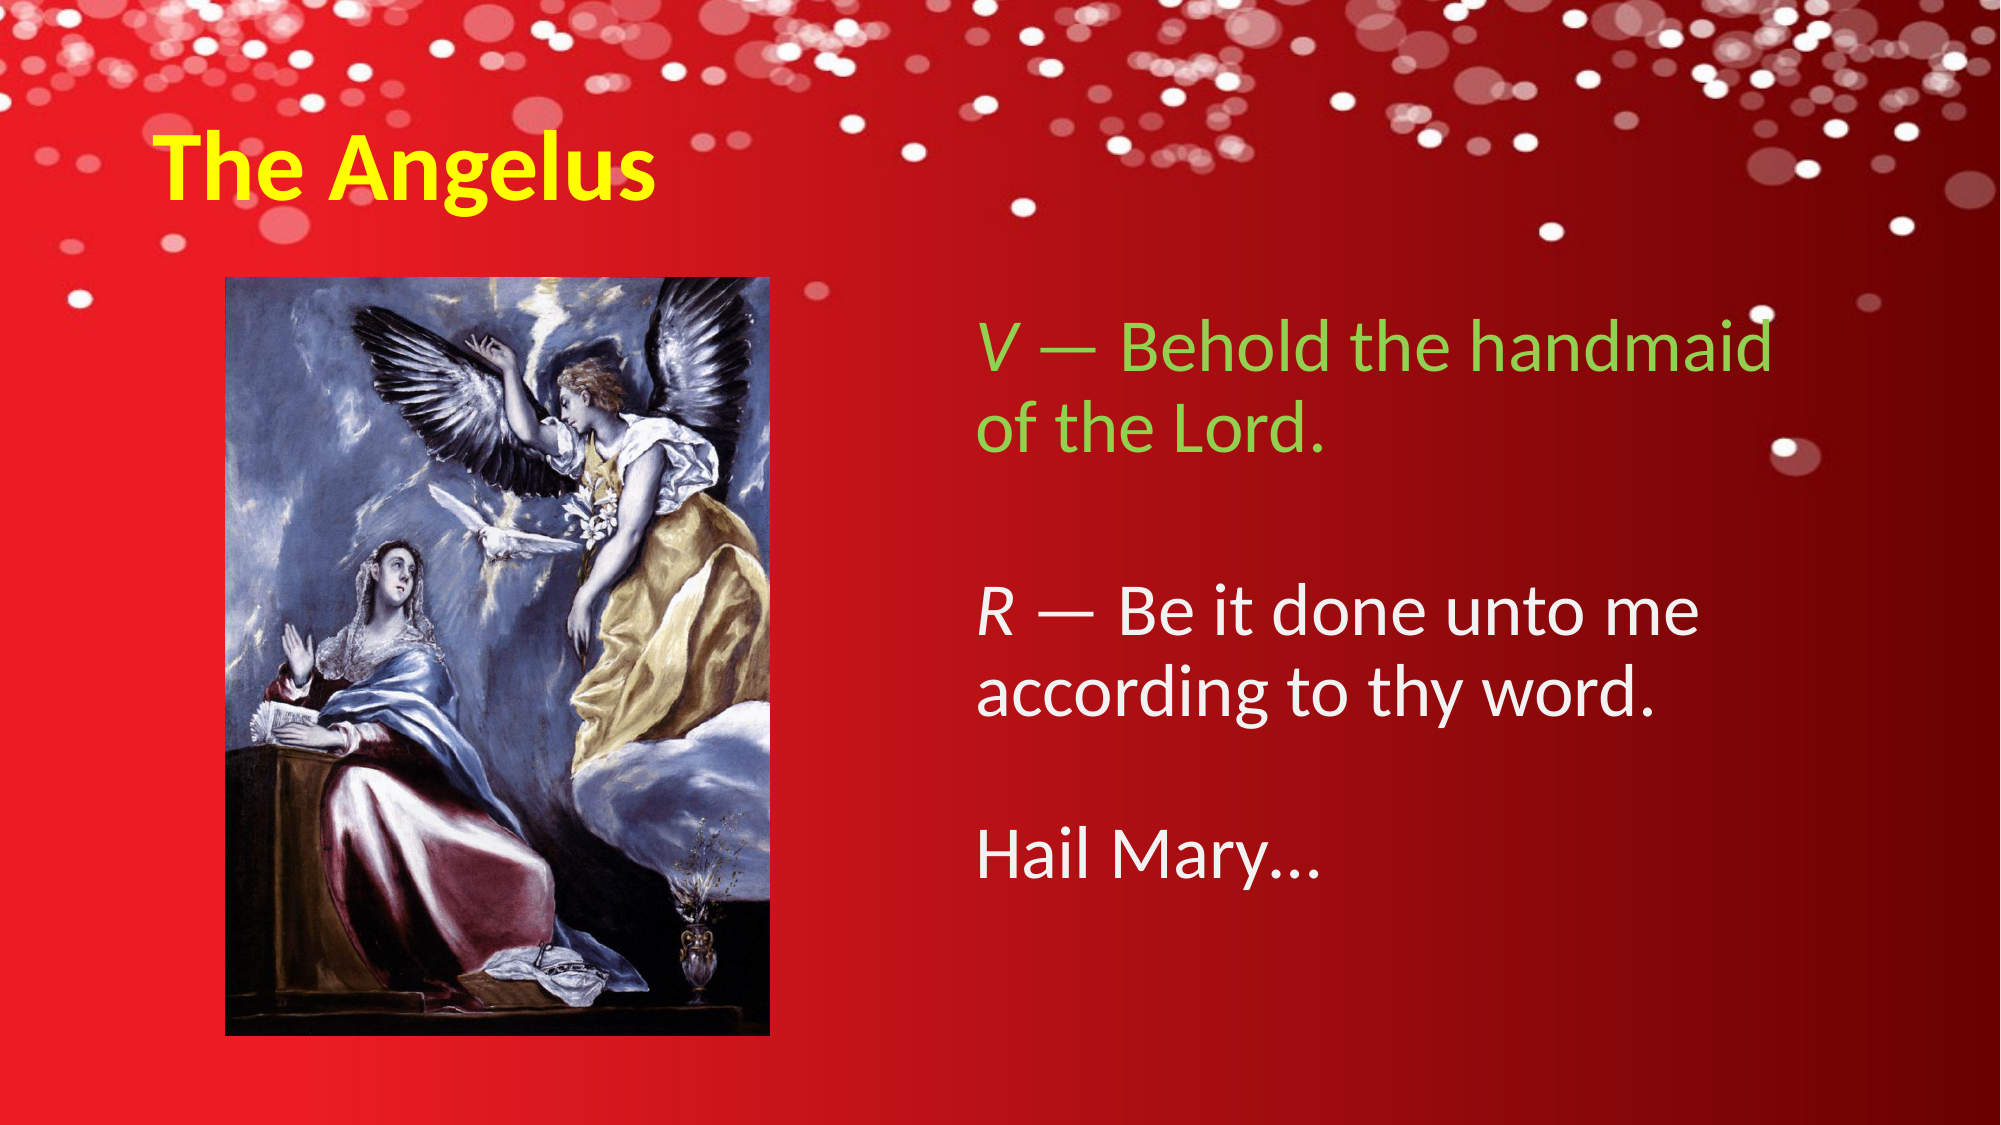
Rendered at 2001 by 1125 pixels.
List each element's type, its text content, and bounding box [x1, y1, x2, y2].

picture [0, 0, 2001, 1125]
list V — Behold the handmaid of the Lord. R — Be it done unto me according to thy word. Hail Mary… [960, 299, 1863, 1014]
title The Angelus [137, 59, 1863, 278]
